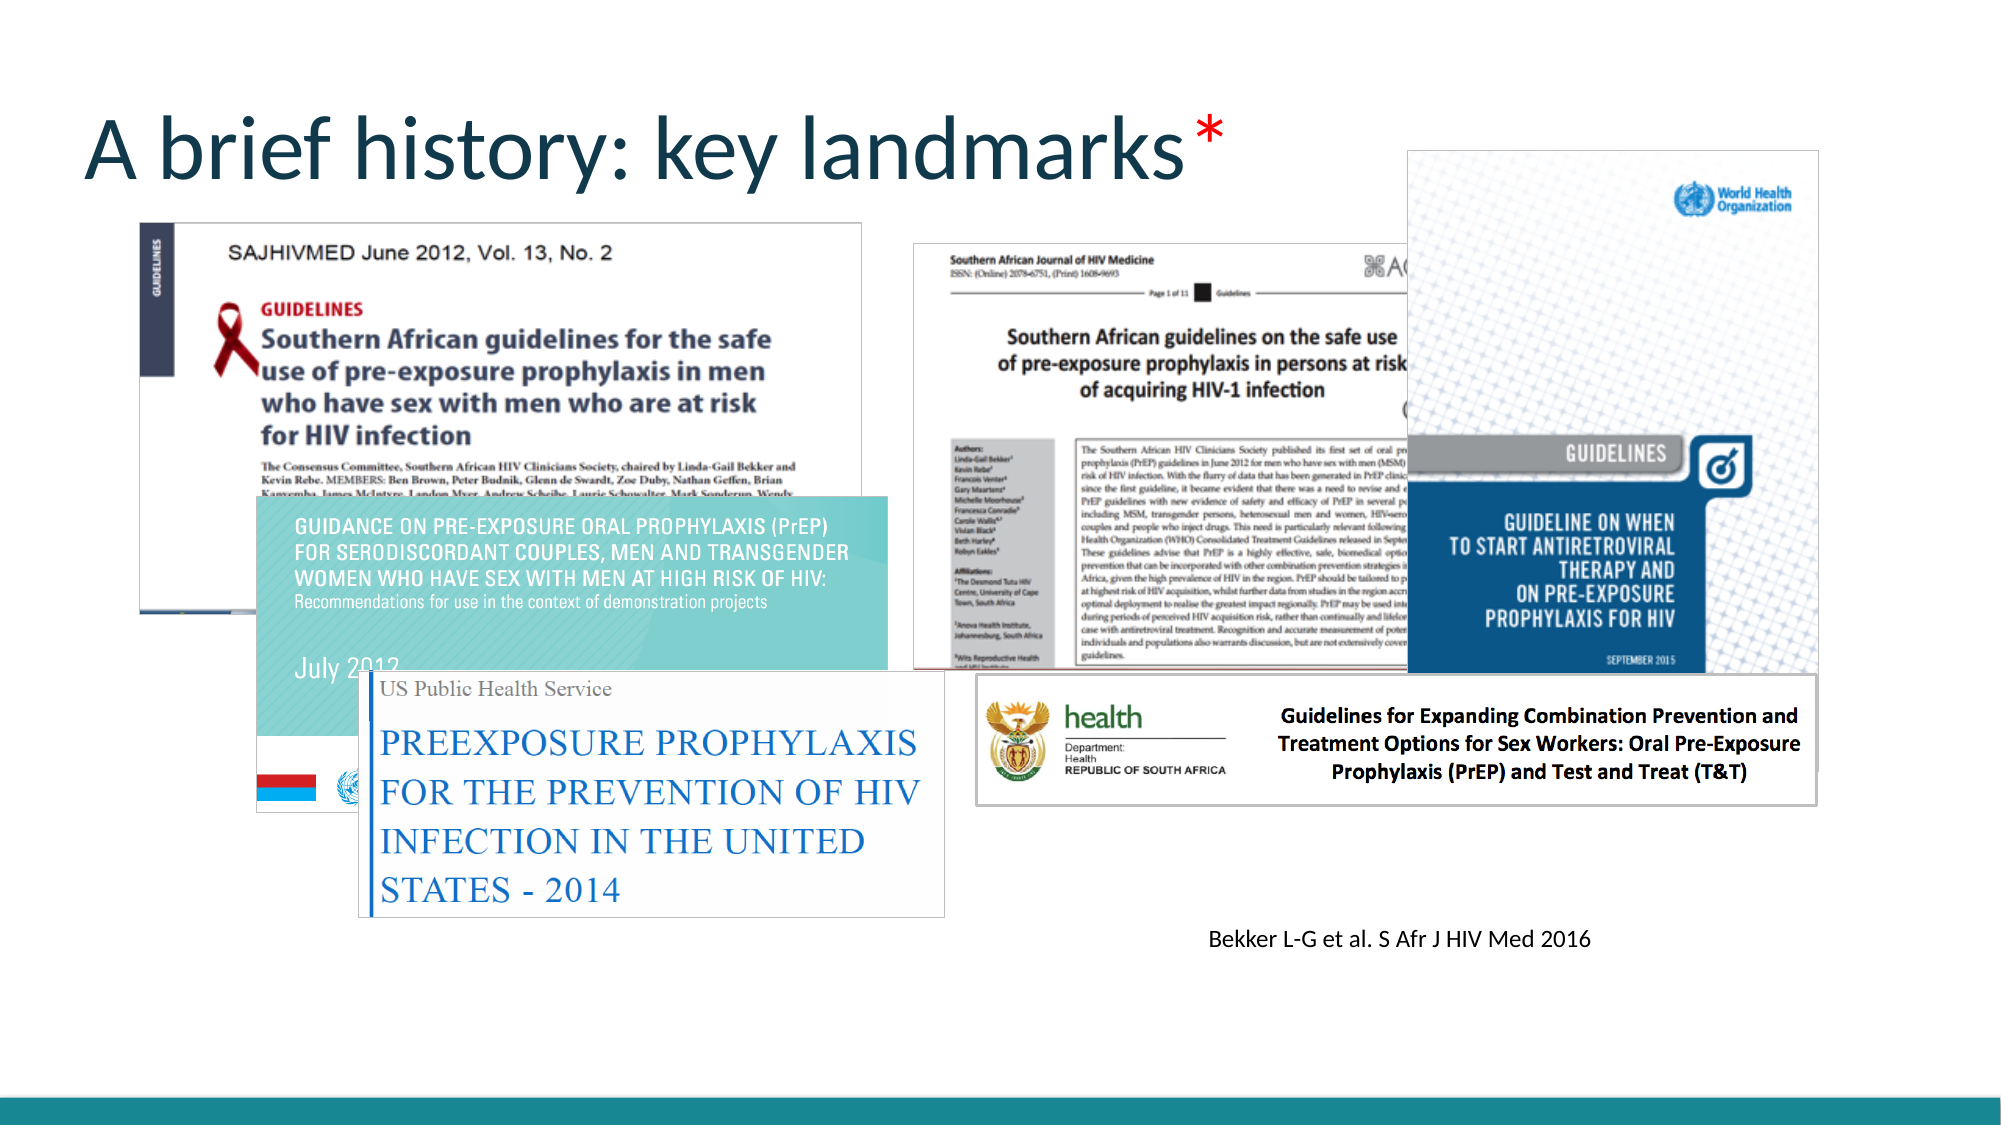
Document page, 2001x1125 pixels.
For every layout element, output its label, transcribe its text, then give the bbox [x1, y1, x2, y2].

picture [138, 150, 1818, 917]
title A brief history: key landmarks* [69, 97, 1887, 285]
text_box Bekker L-G et al. S Afr J HIV Med 2016 [1193, 915, 1659, 960]
